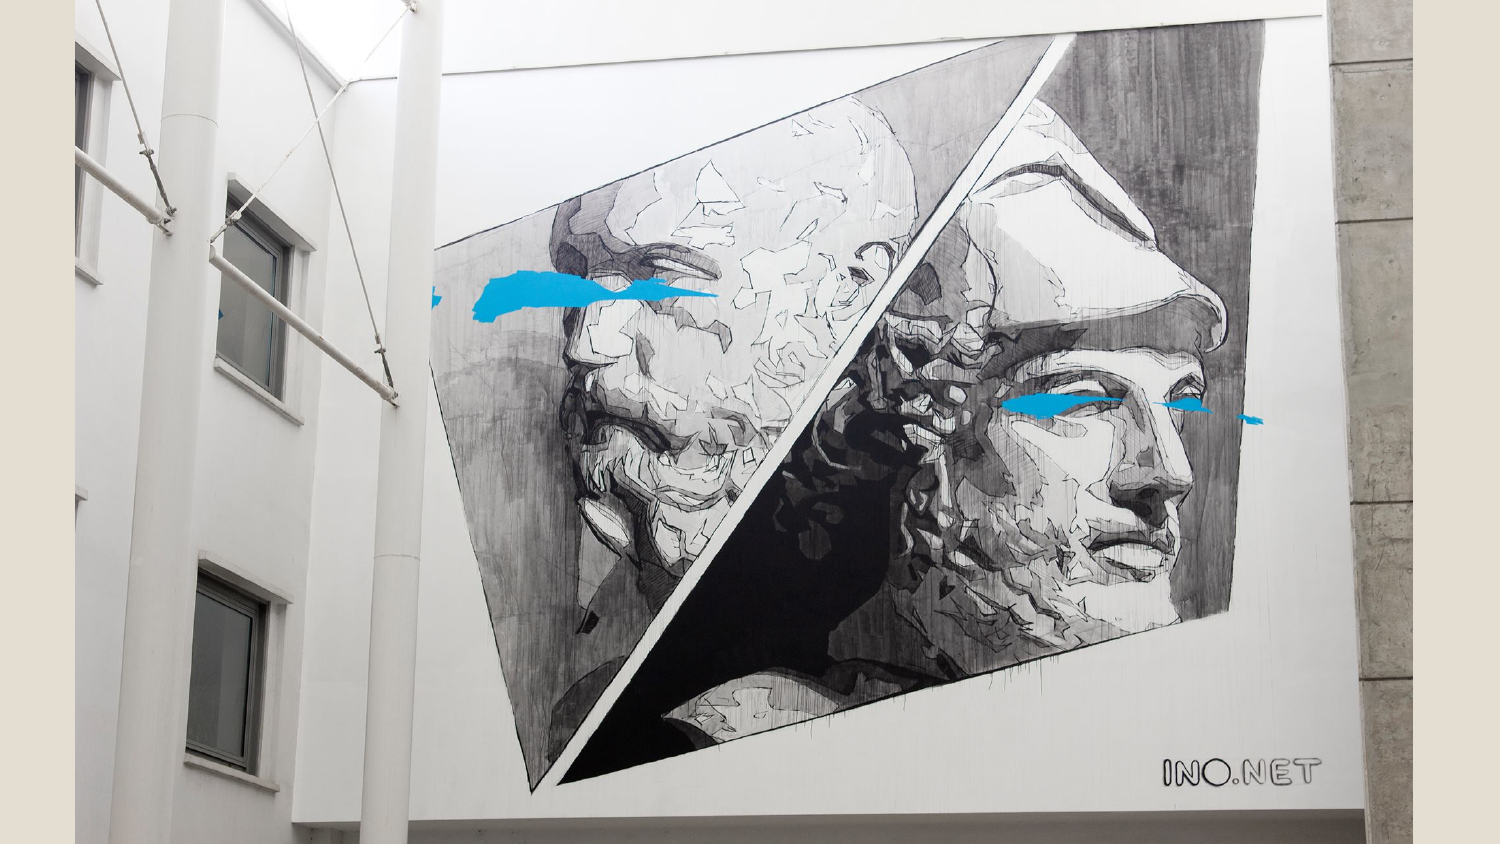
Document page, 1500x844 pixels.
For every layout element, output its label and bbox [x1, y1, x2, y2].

picture [74, 0, 1413, 844]
